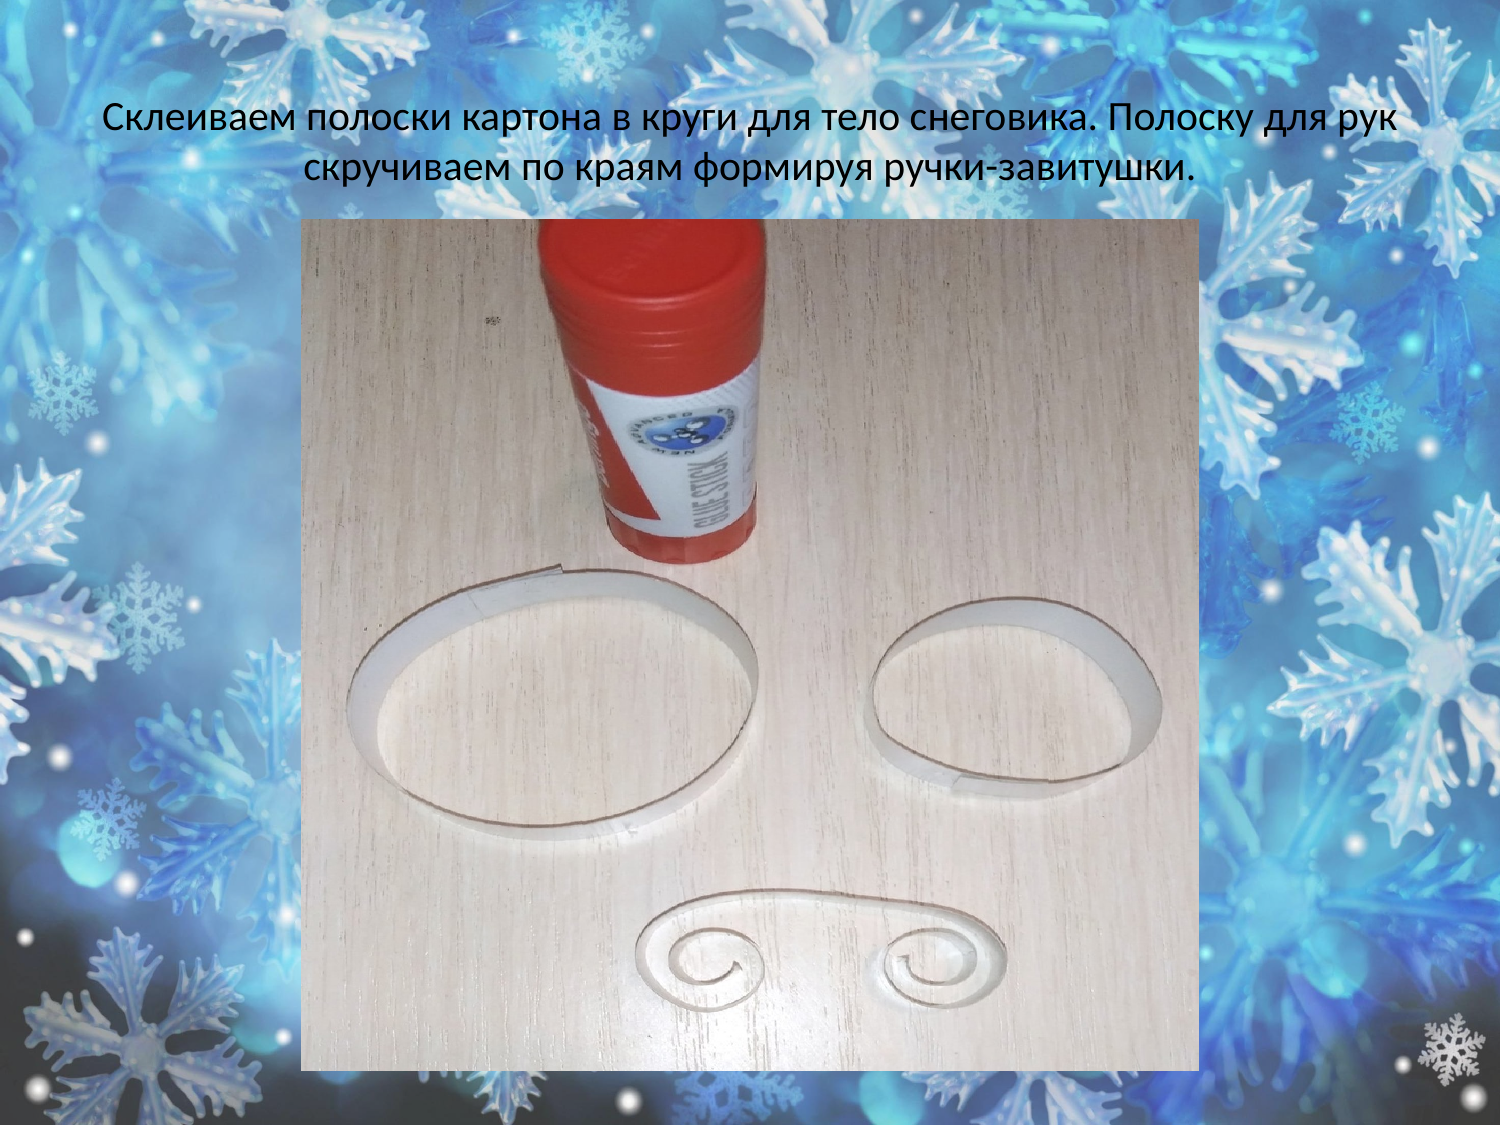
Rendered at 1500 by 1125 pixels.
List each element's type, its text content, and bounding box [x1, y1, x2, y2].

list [300, 219, 1200, 1071]
title Склеиваем полоски картона в круги для тело снеговика. Полоску для рук скручиваем по краям формируя ручки-завитушки. [75, 45, 1425, 233]
